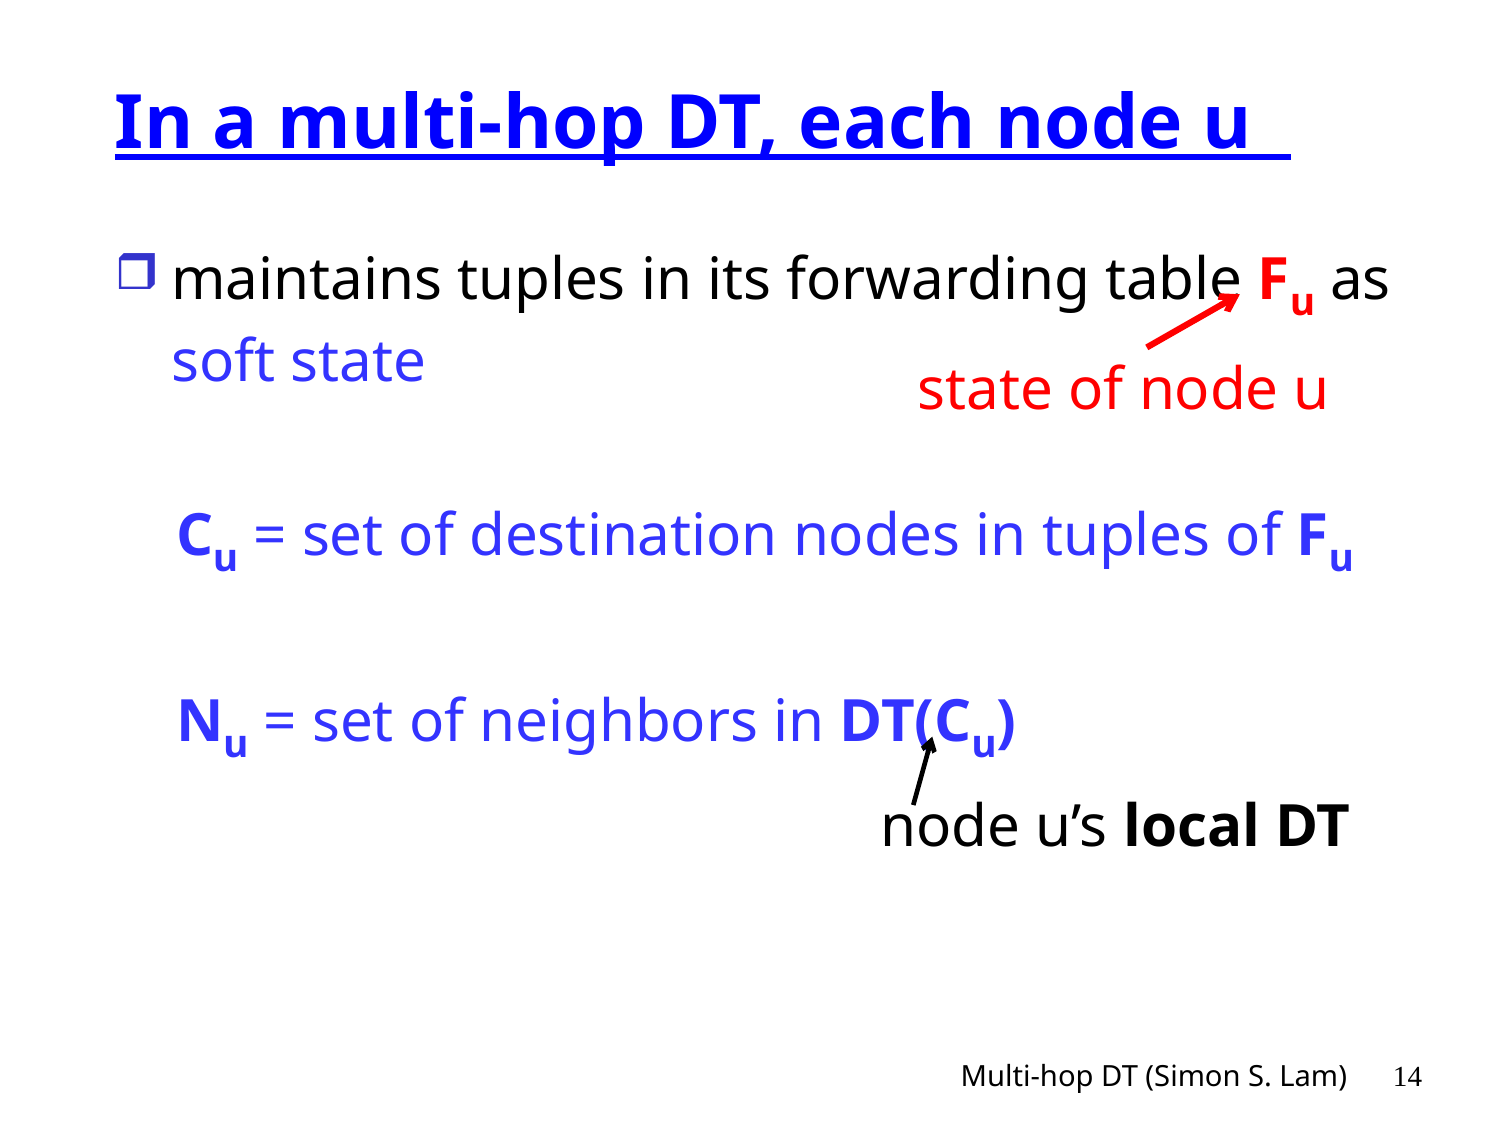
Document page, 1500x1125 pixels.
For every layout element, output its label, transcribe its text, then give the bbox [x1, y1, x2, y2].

text_box node u’s local DT [833, 780, 1398, 866]
text_box [87, 649, 1400, 1013]
text_box state of node u [886, 343, 1362, 429]
footer Multi-hop DT (Simon S. Lam) [390, 1049, 1362, 1125]
list maintains tuples in its forwarding table Fu as soft state Cu = set of destination nodes in tuples of Fu Nu = set of neighbors in DT(Cu) [99, 224, 1432, 1001]
slide_number 14 [1362, 1049, 1438, 1125]
title In a multi-hop DT, each node u [99, 49, 1413, 188]
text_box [1146, 294, 1241, 348]
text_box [912, 736, 933, 806]
